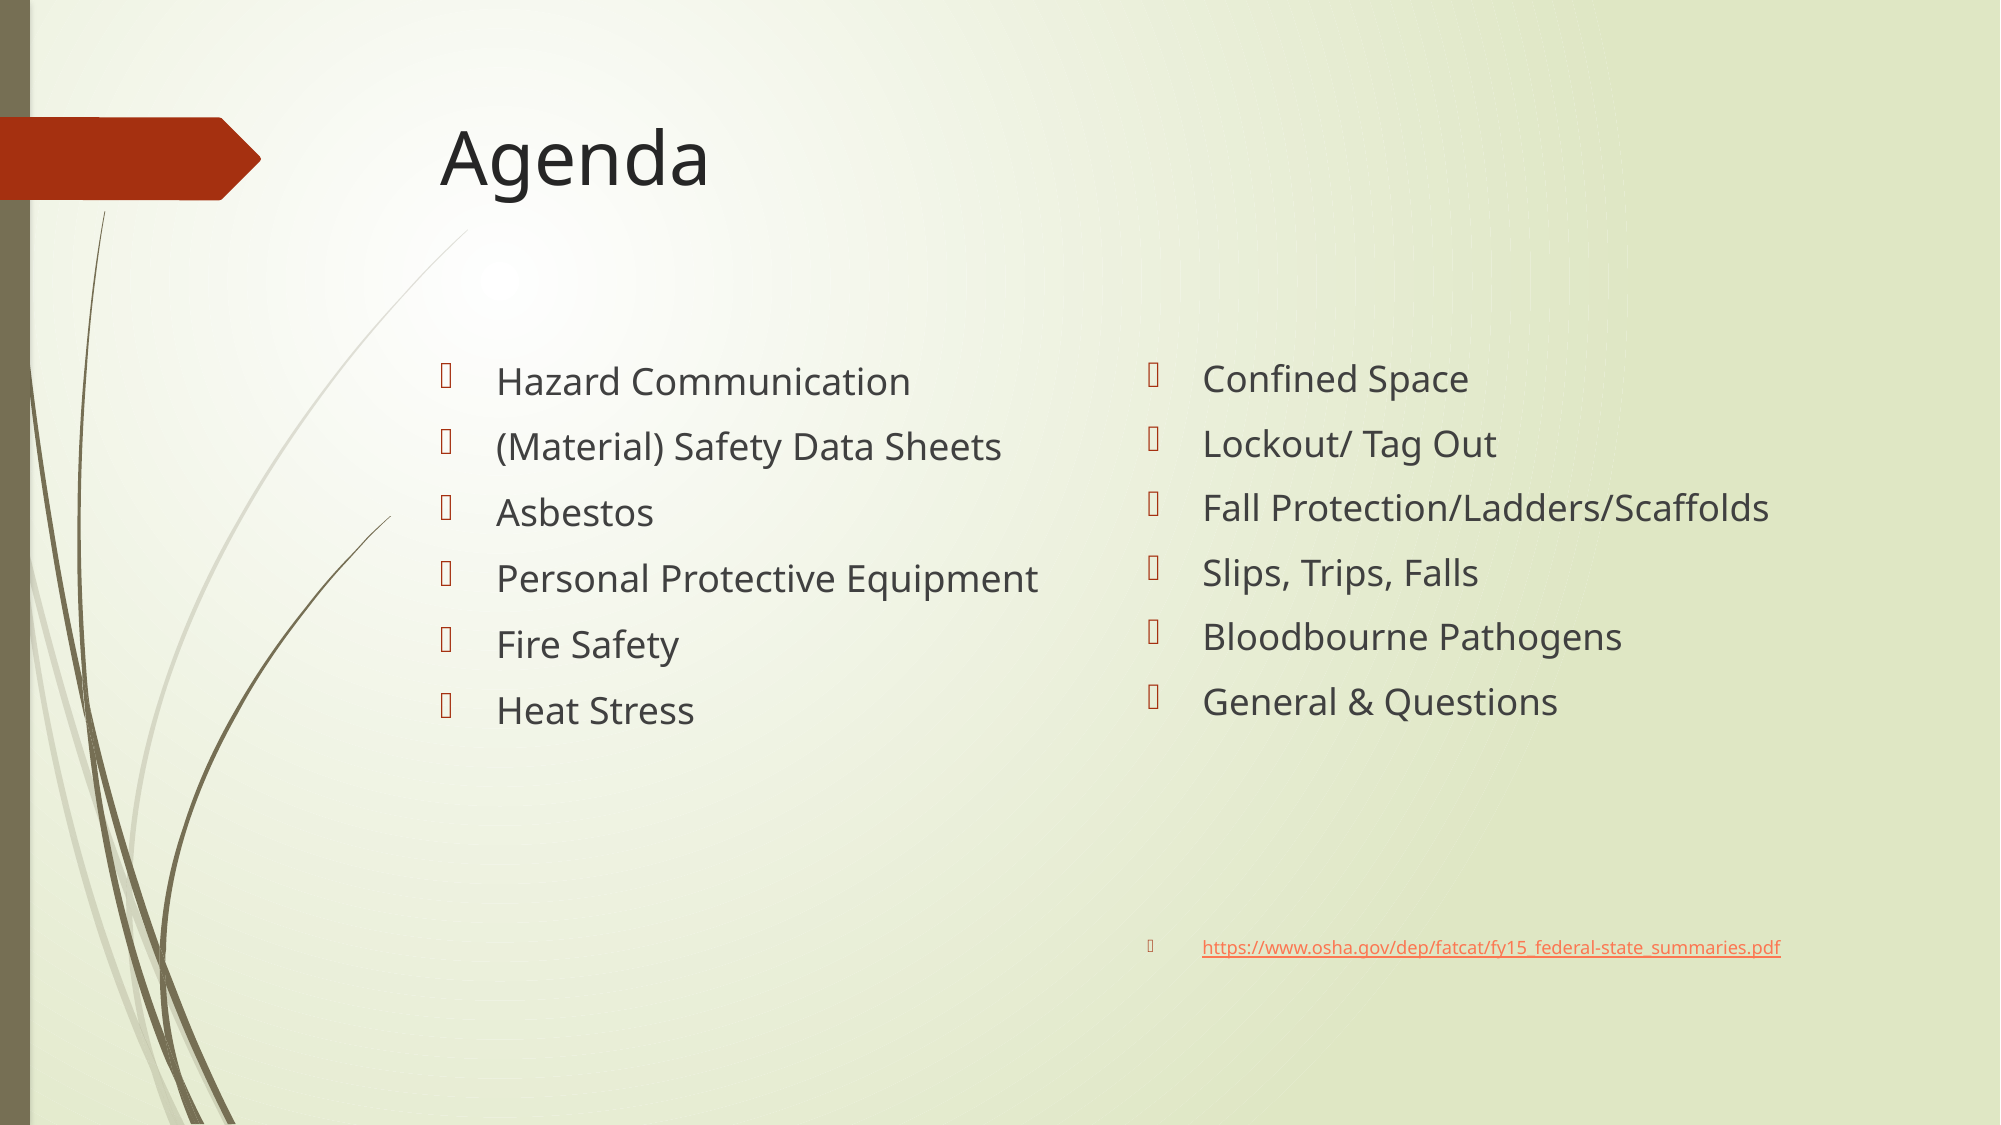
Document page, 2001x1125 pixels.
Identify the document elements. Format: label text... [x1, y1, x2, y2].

title Agenda [425, 102, 1888, 313]
list Confined Space Lockout/ Tag Out Fall Protection/Ladders/Scaffolds Slips, Trips, Falls Bloodbourne Pathogens General & Questions https://www.osha.gov/dep/fatcat/fy15_federal-state_summaries.pdf [1132, 348, 1888, 969]
list Hazard Communication (Material) Safety Data Sheets Asbestos Personal Protective Equipment Fire Safety Heat Stress [424, 350, 1133, 970]
